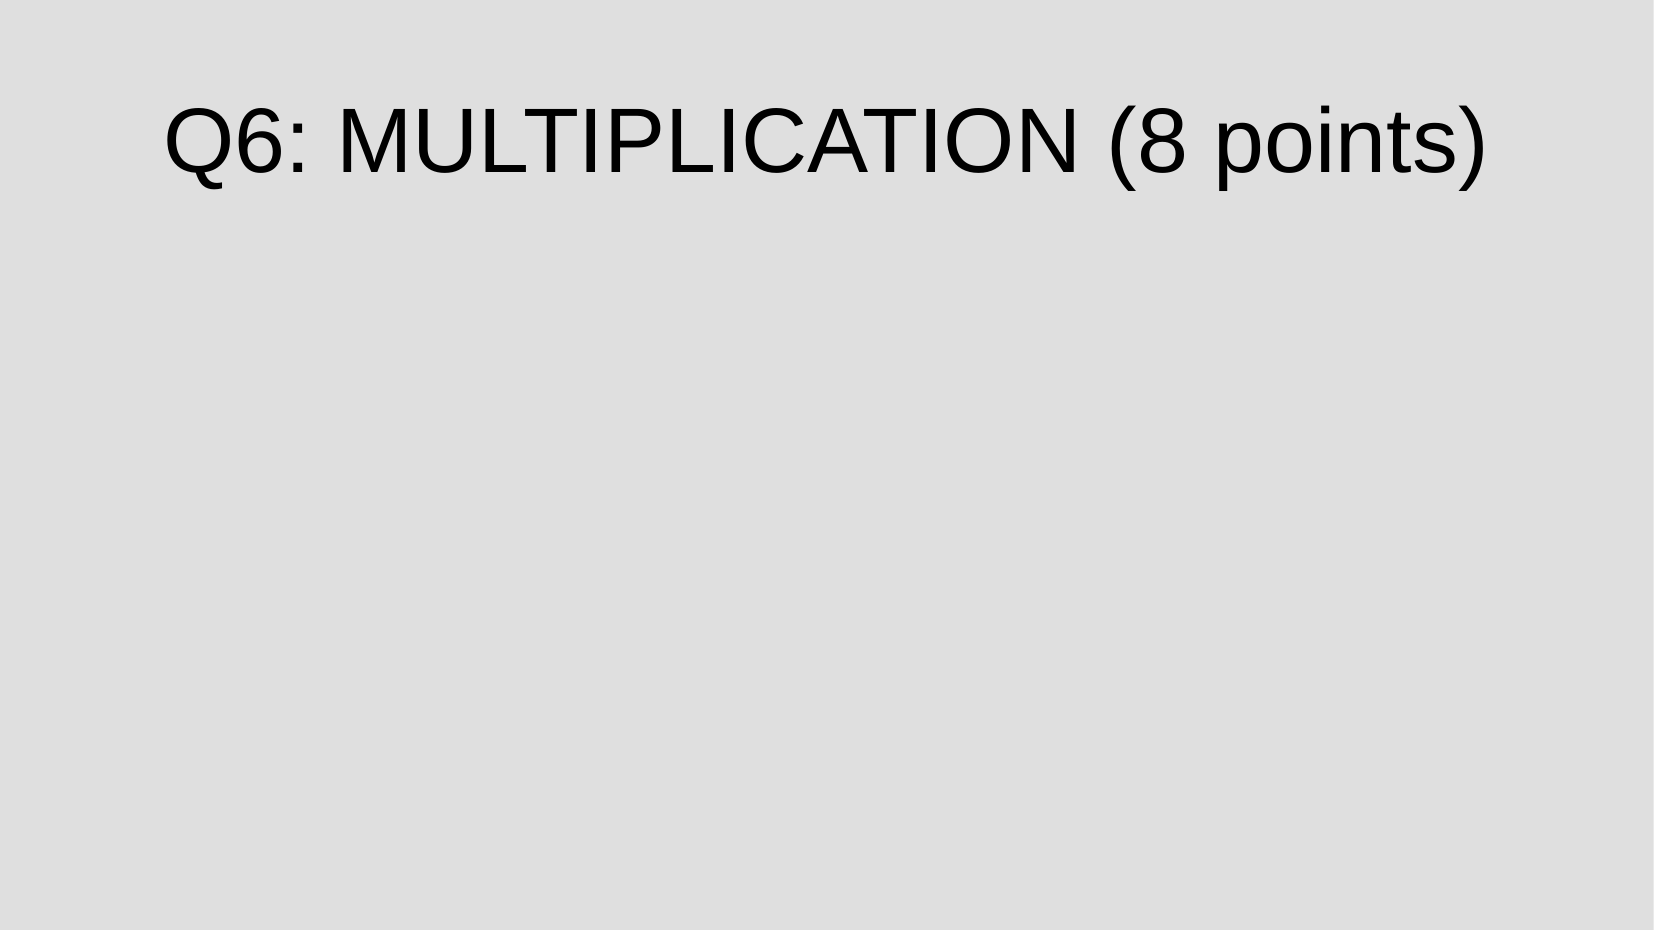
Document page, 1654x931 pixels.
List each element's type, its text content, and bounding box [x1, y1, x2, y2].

text_box Q6: MULTIPLICATION (8 points) [0, 47, 1654, 225]
